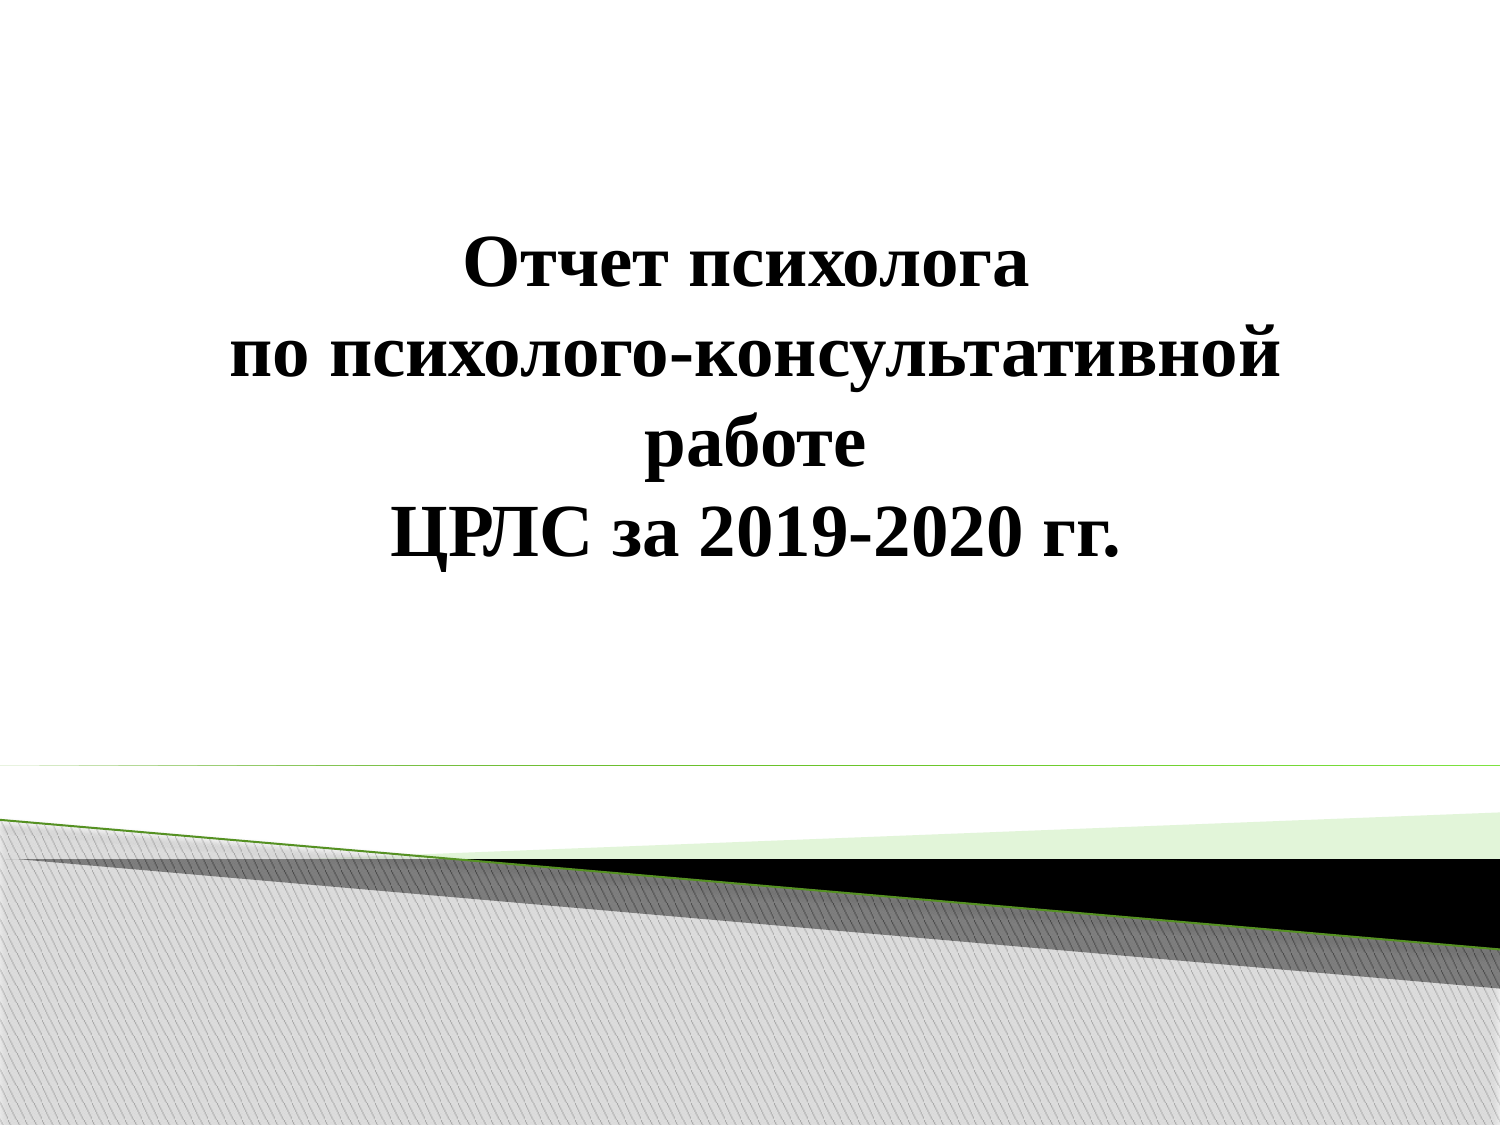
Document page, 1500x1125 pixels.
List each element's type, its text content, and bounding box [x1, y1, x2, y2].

title Отчет психолога по психолого-консультативной работе ЦРЛС за 2019-2020 гг. [183, 231, 1329, 669]
picture [5, 859, 1500, 989]
